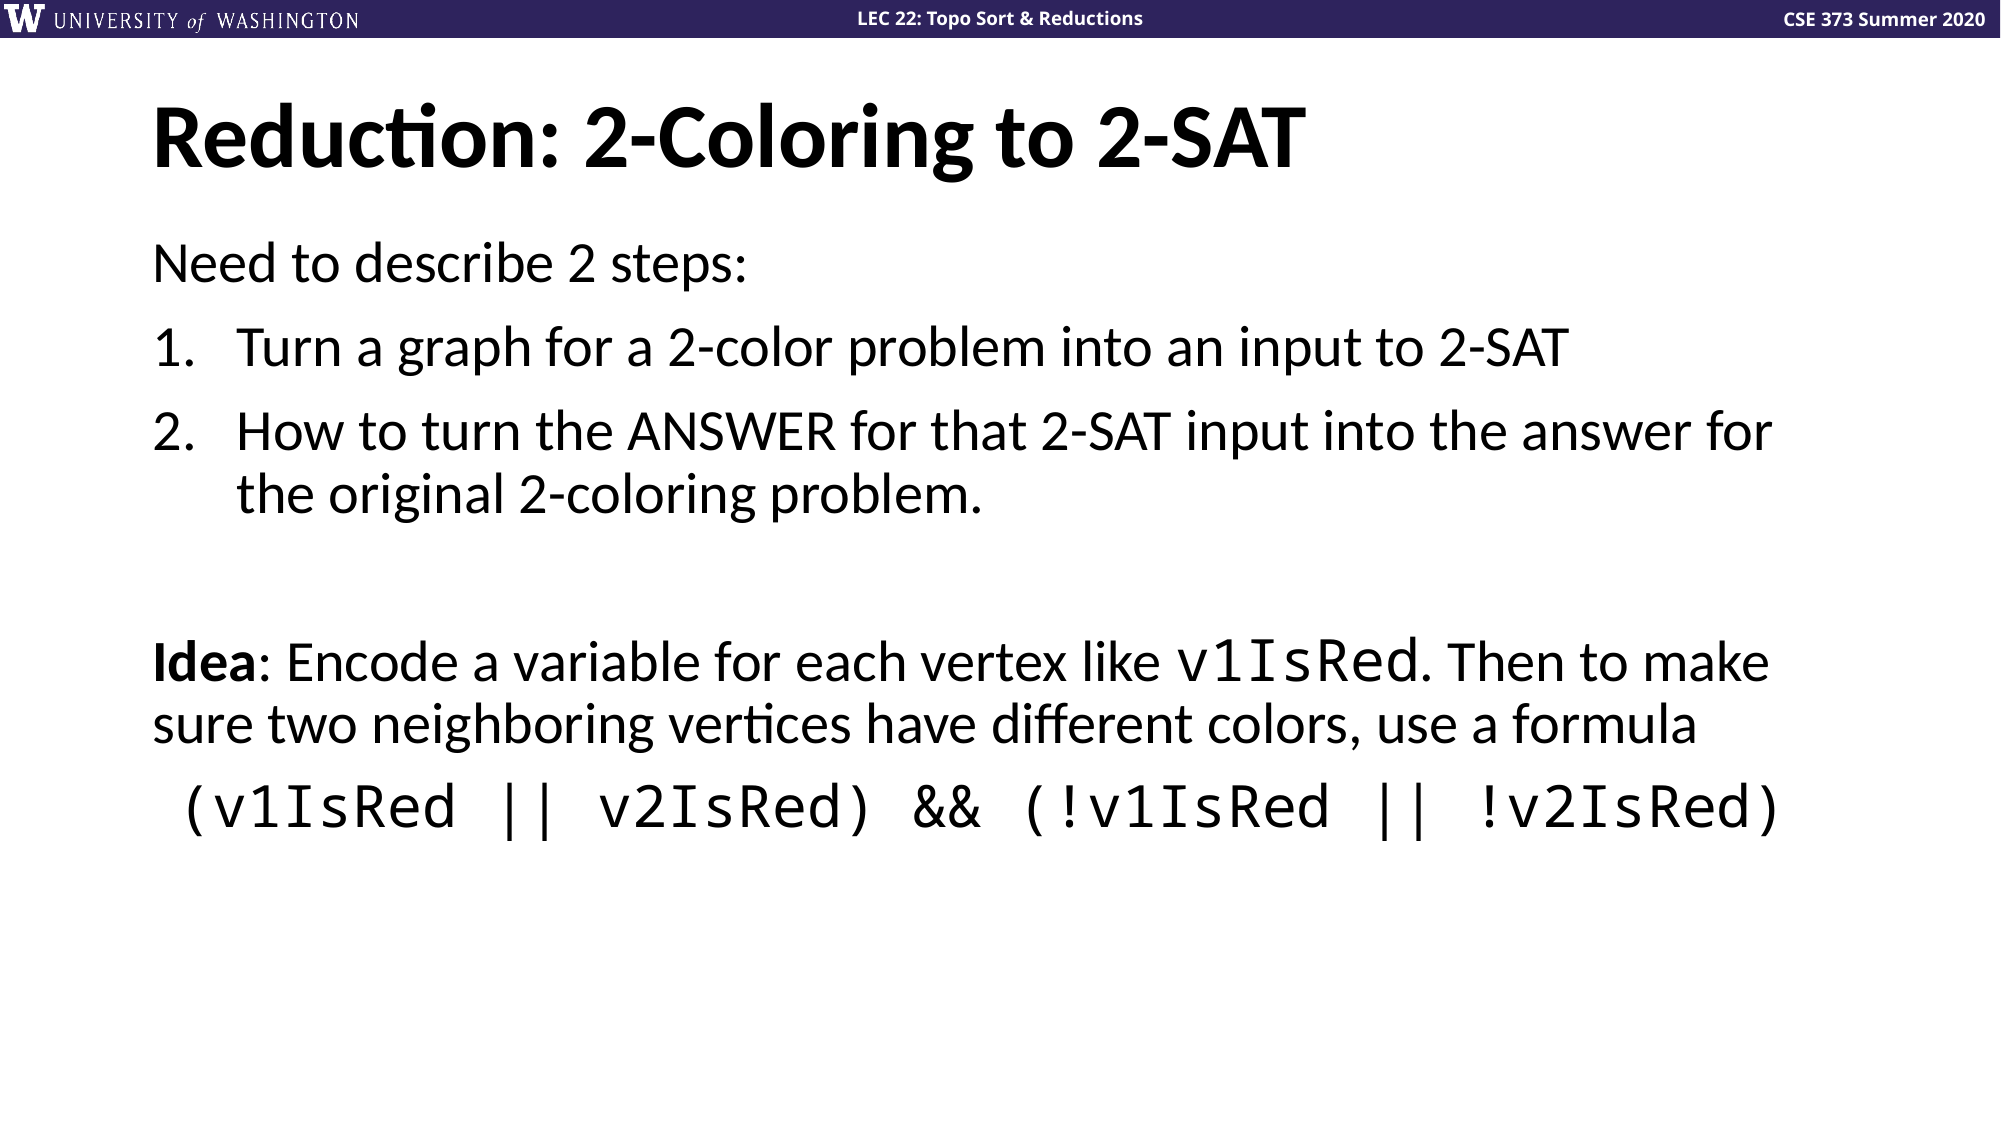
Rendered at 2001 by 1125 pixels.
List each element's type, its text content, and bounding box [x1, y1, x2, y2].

list Need to describe 2 steps: Turn a graph for a 2-color problem into an input to 2-SAT How to turn the ANSWER for that 2-SAT input into the answer for the original 2-coloring problem. Idea: Encode a variable for each vertex like v1IsRed. Then to make sure two neighboring vertices have different colors, use a formula (v1IsRed || v2IsRed) && (!v1IsRed || !v2IsRed) [137, 224, 1863, 1014]
title Reduction: 2-Coloring to 2-SAT [137, 74, 1863, 200]
picture [4, 4, 358, 33]
